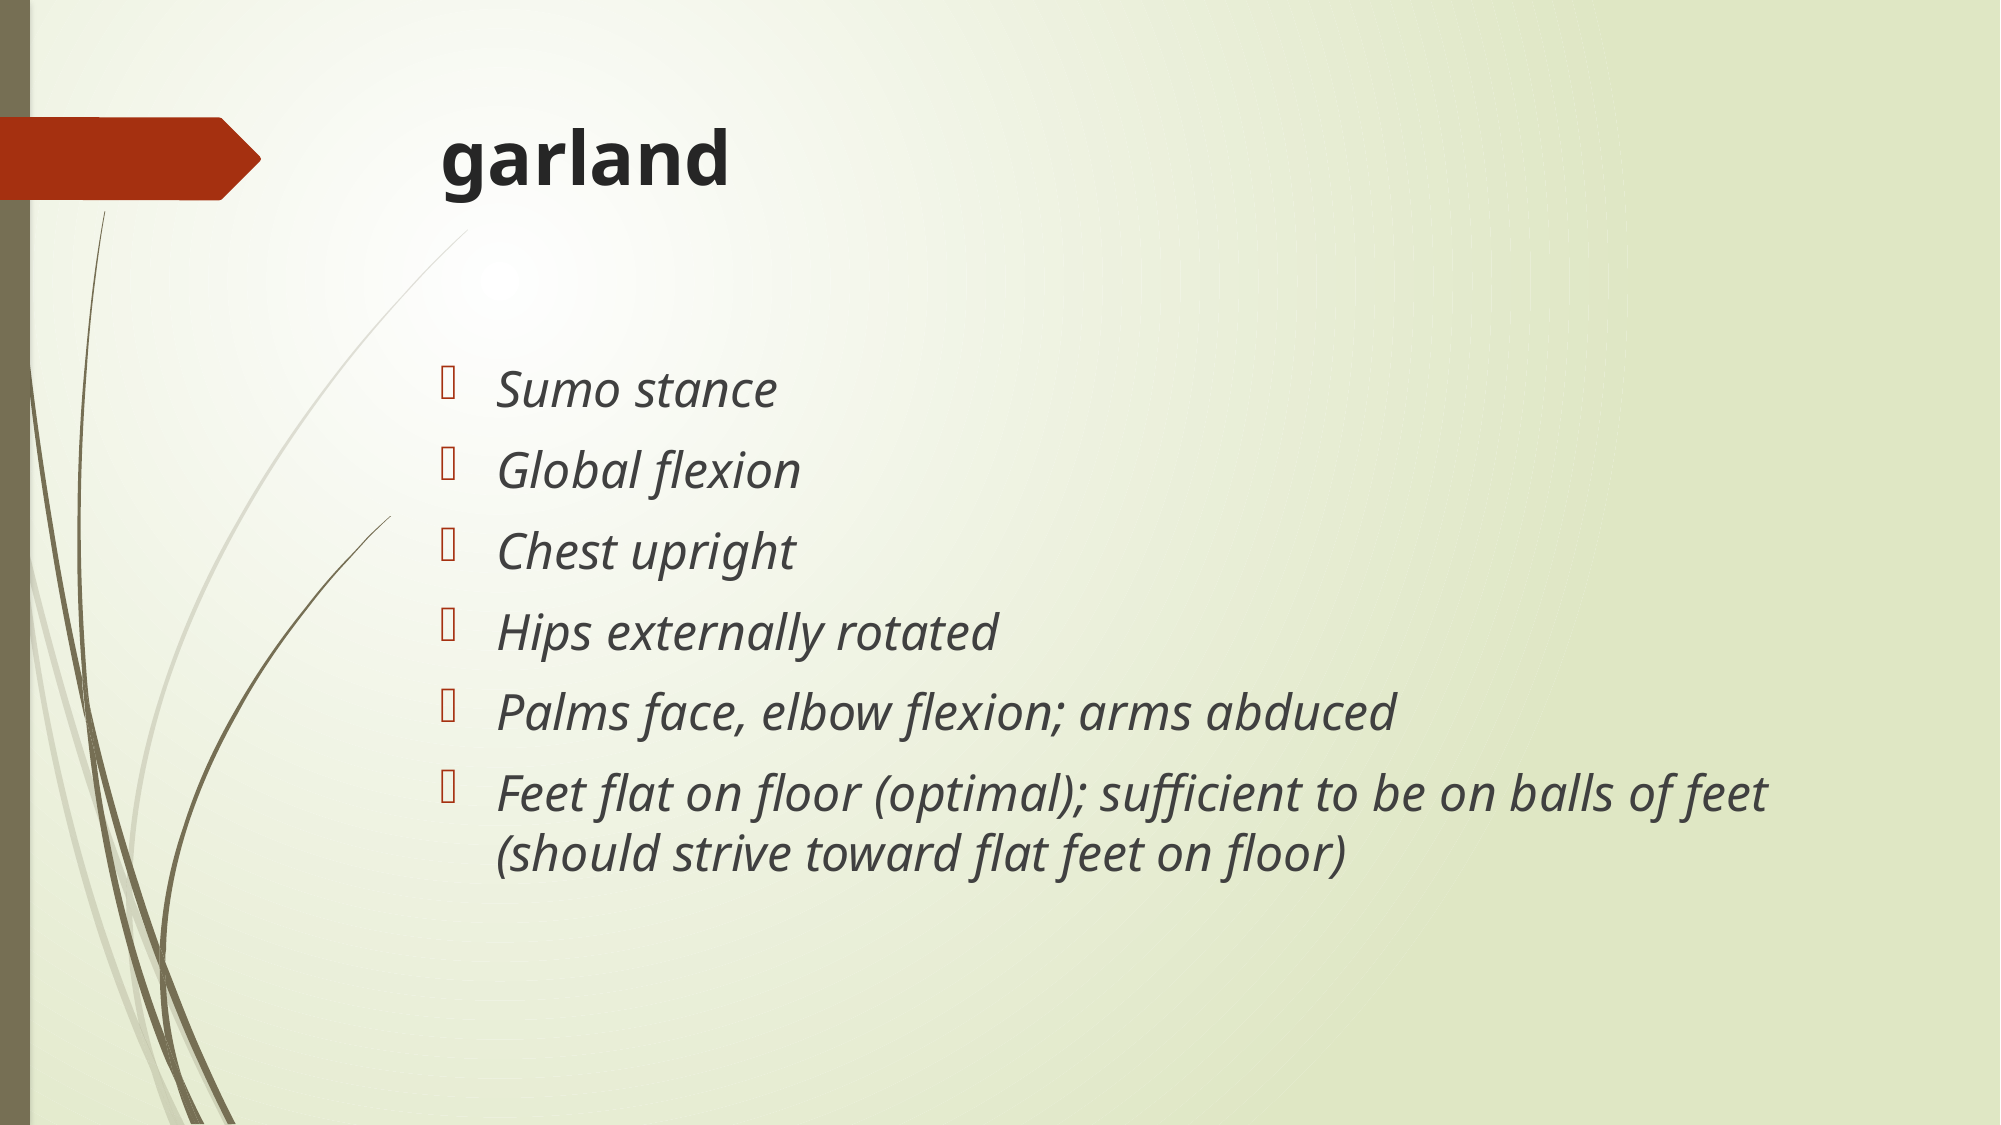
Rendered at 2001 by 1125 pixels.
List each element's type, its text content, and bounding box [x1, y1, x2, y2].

list Sumo stance Global flexion Chest upright Hips externally rotated Palms face, elbow flexion; arms abduced Feet flat on floor (optimal); sufficient to be on balls of feet (should strive toward flat feet on floor) [424, 350, 1888, 970]
title garland [425, 102, 1888, 313]
